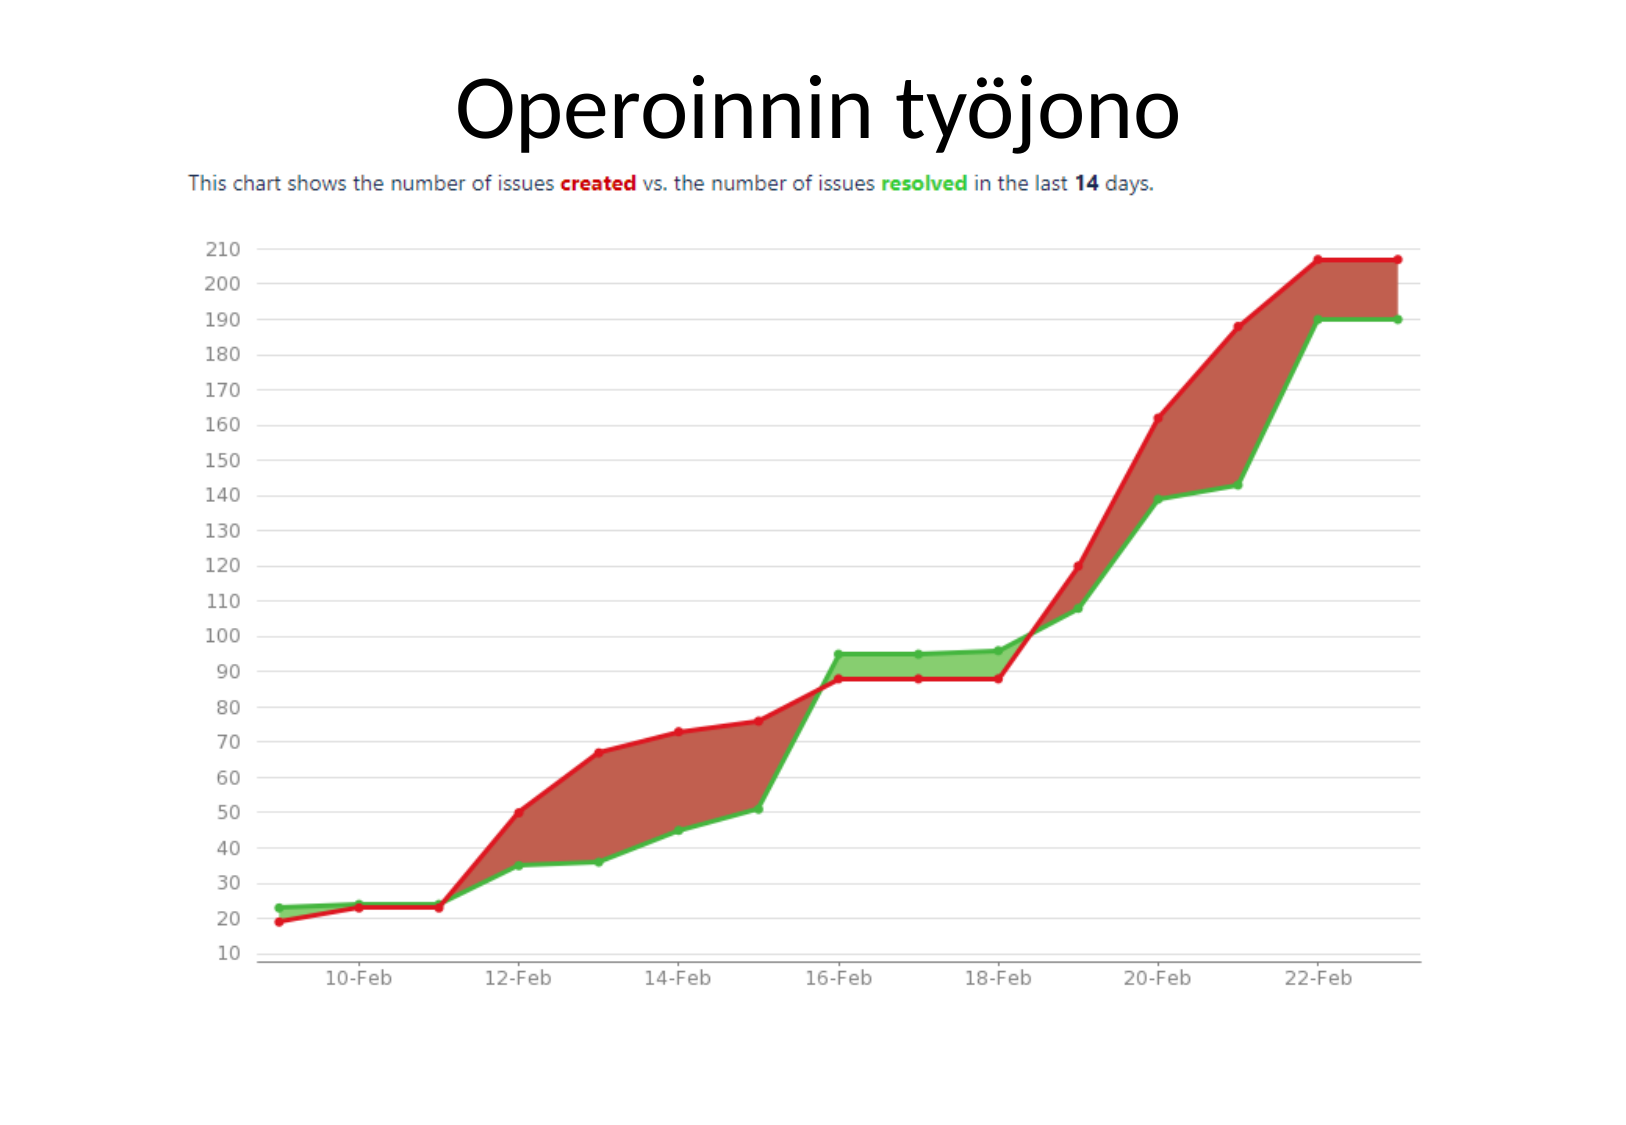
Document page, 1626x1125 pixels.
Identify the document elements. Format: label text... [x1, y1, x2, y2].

title Operoinnin työjono [118, 0, 1520, 218]
picture [181, 161, 1444, 1007]
